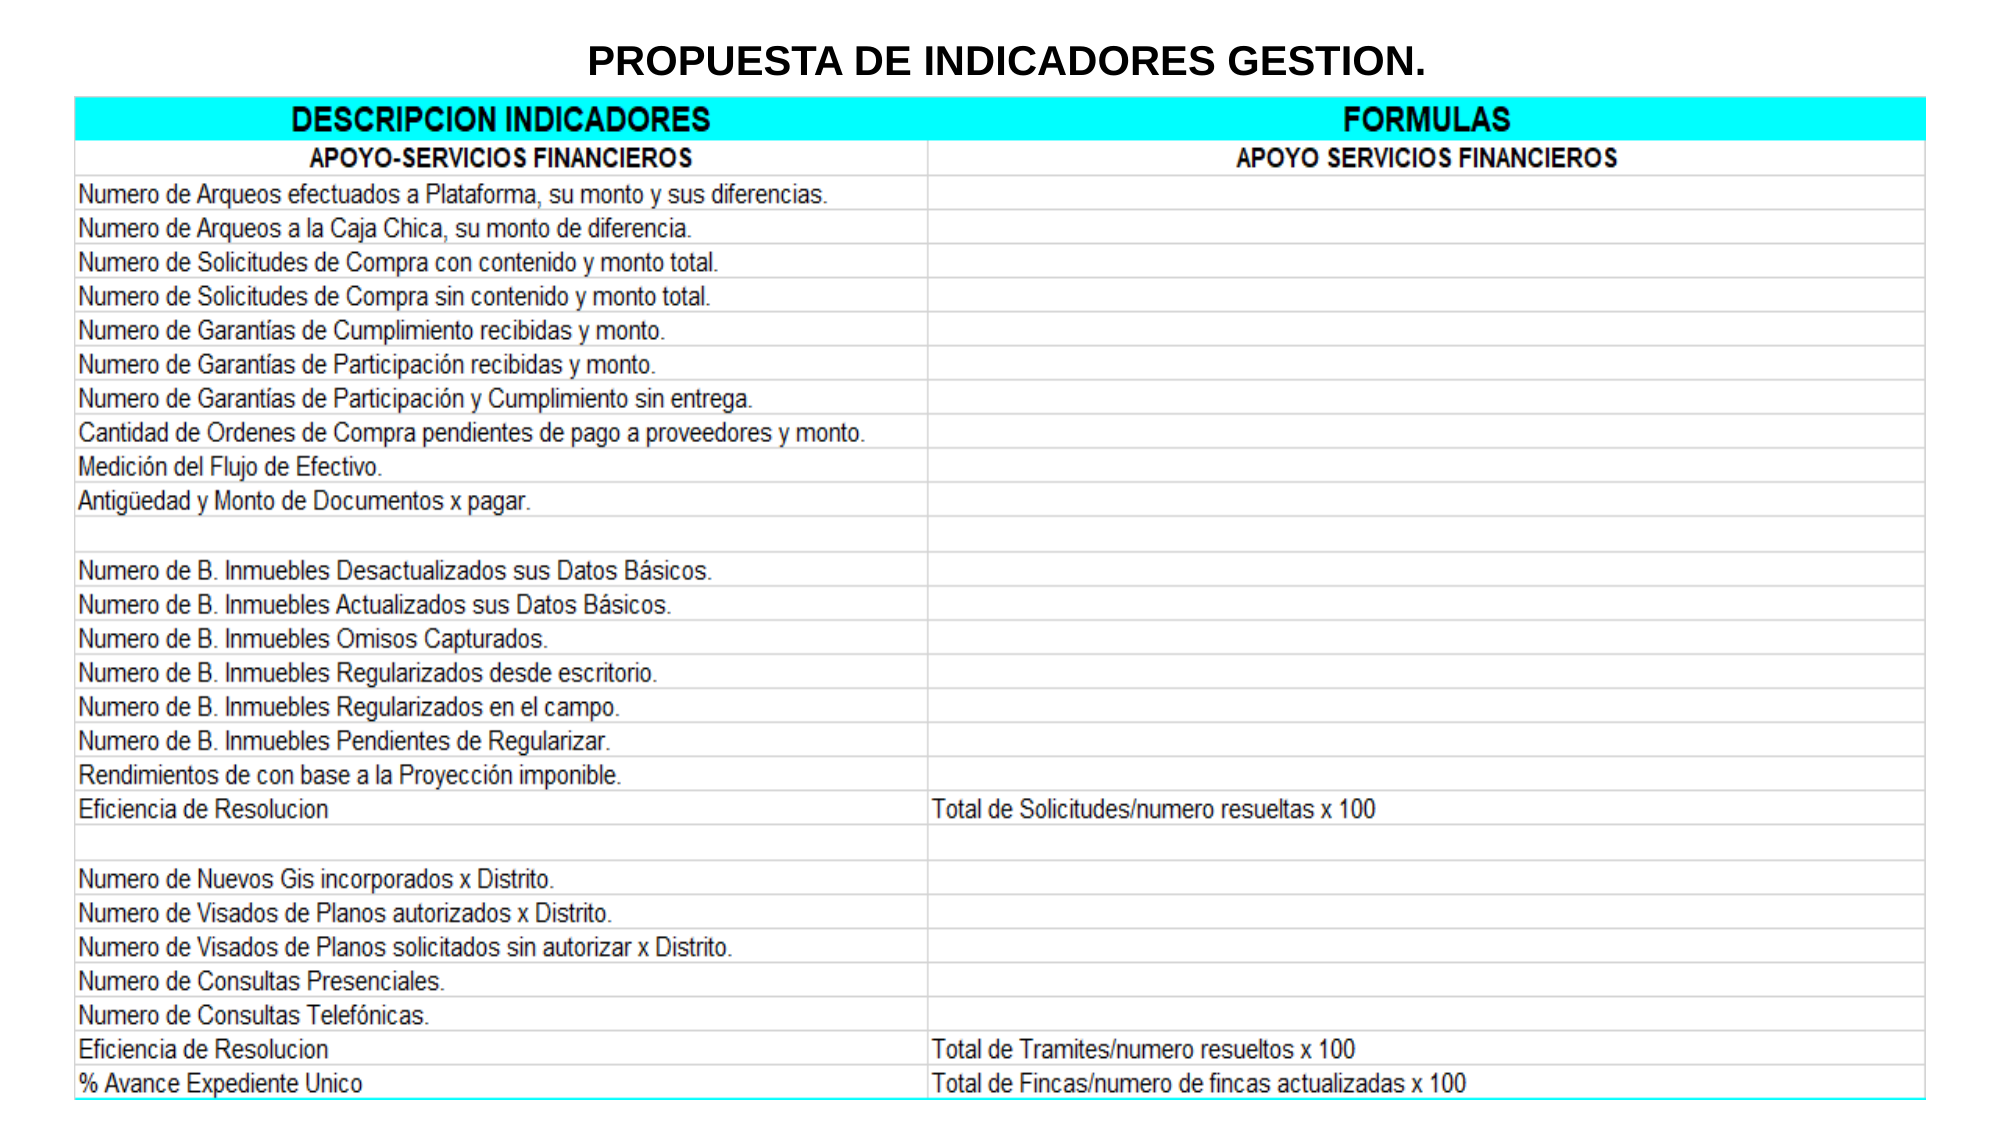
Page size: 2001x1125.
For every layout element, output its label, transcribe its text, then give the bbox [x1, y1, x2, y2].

title PROPUESTA DE INDICADORES GESTION. [60, 27, 1955, 97]
picture [74, 96, 1926, 1100]
